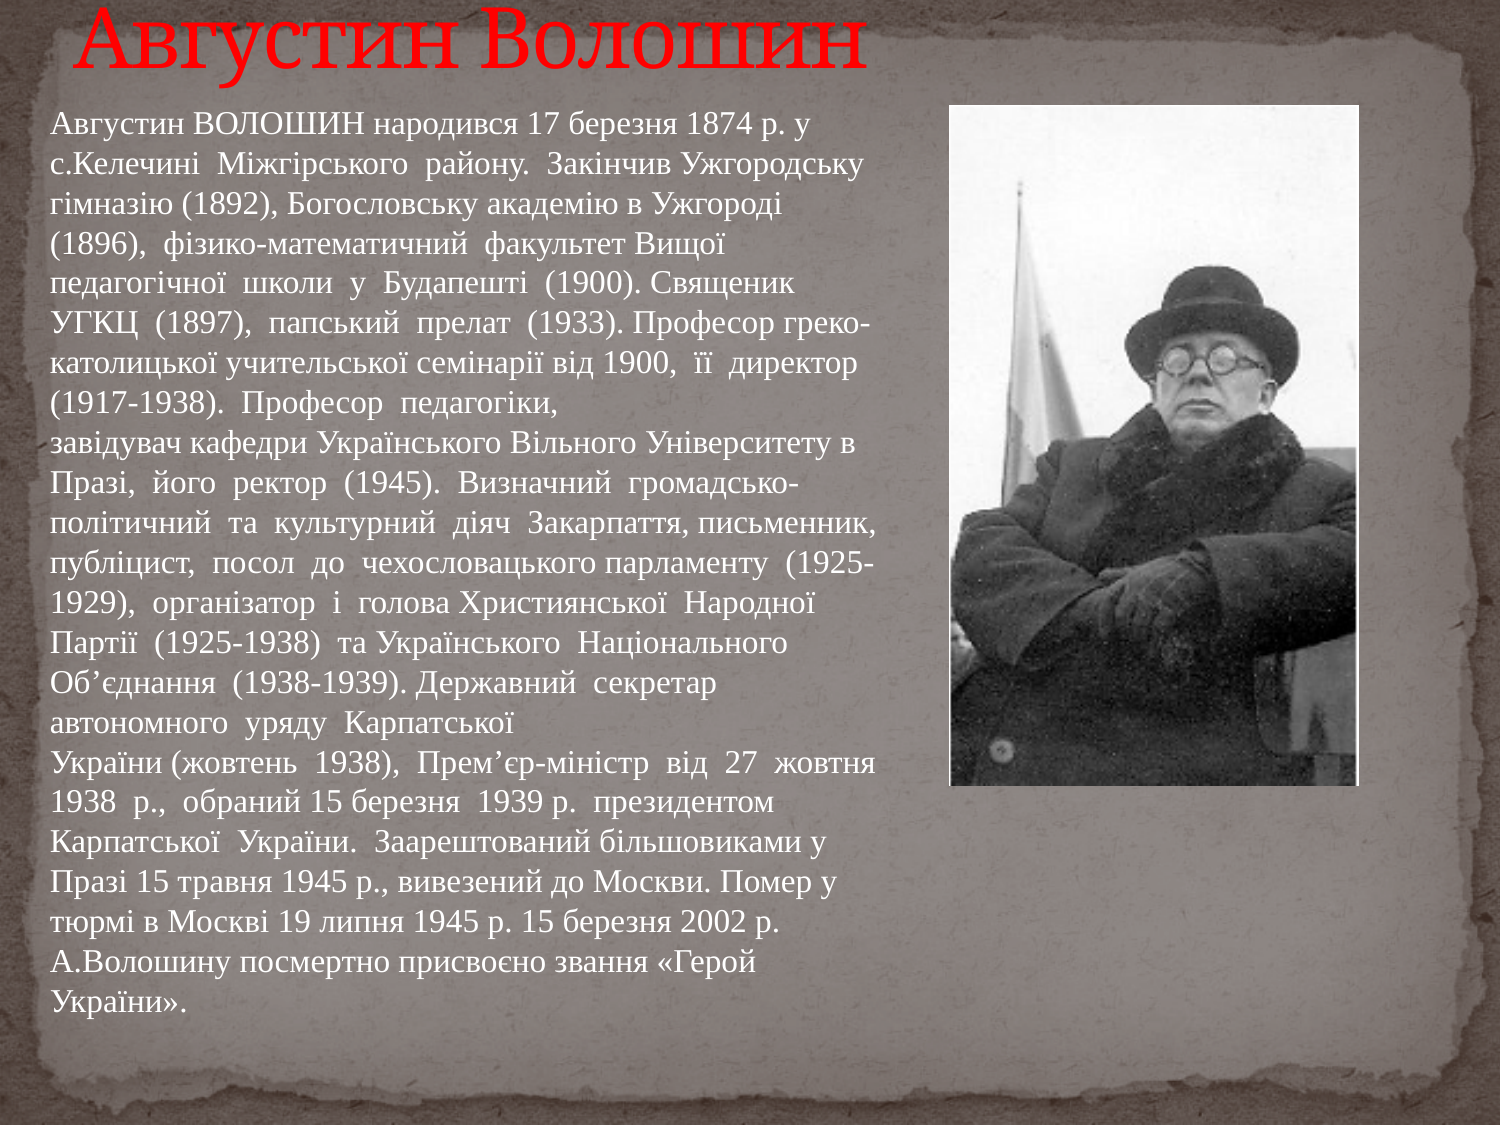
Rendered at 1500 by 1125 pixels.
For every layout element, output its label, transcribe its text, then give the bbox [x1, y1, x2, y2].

picture [949, 105, 1359, 786]
title Августин Волошин [58, 0, 1409, 94]
text_box Августин ВОЛОШИН народився 17 березня 1874 р. у с.Келечині Міжгірського району. Закінчив Ужгородську гімназію (1892), Богословську академію в Ужгороді (1896), фізико-математичний факультет Вищої педагогічної школи у Будапешті (1900). Священик УГКЦ (1897), папський прелат (1933). Професор греко-католицької учительської семінарії від 1900, її директор (1917-1938). Професор педагогіки, завідувач кафедри Українського Вільного Університету в Празі, його ректор (1945). Визначний громадсько-політичний та культурний діяч Закарпаття, письменник, публіцист, посол до чехословацького парламенту (1925-1929), організатор і голова Християнської Народної Партії (1925-1938) та Українського Національного Об’єднання (1938-1939). Державний секретар автономного уряду Карпатської України (жовтень 1938), Прем’єр-міністр від 27 жовтня 1938 р., обраний 15 березня 1939 р. президентом Карпатської України. Заарештований більшовиками у Празі 15 травня 1945 р., вивезений до Москви. Помер у тюрмі в Москві 19 липня 1945 р. 15 березня 2002 р. А.Волошину посмертно присвоєно звання «Герой України». [35, 93, 903, 1027]
